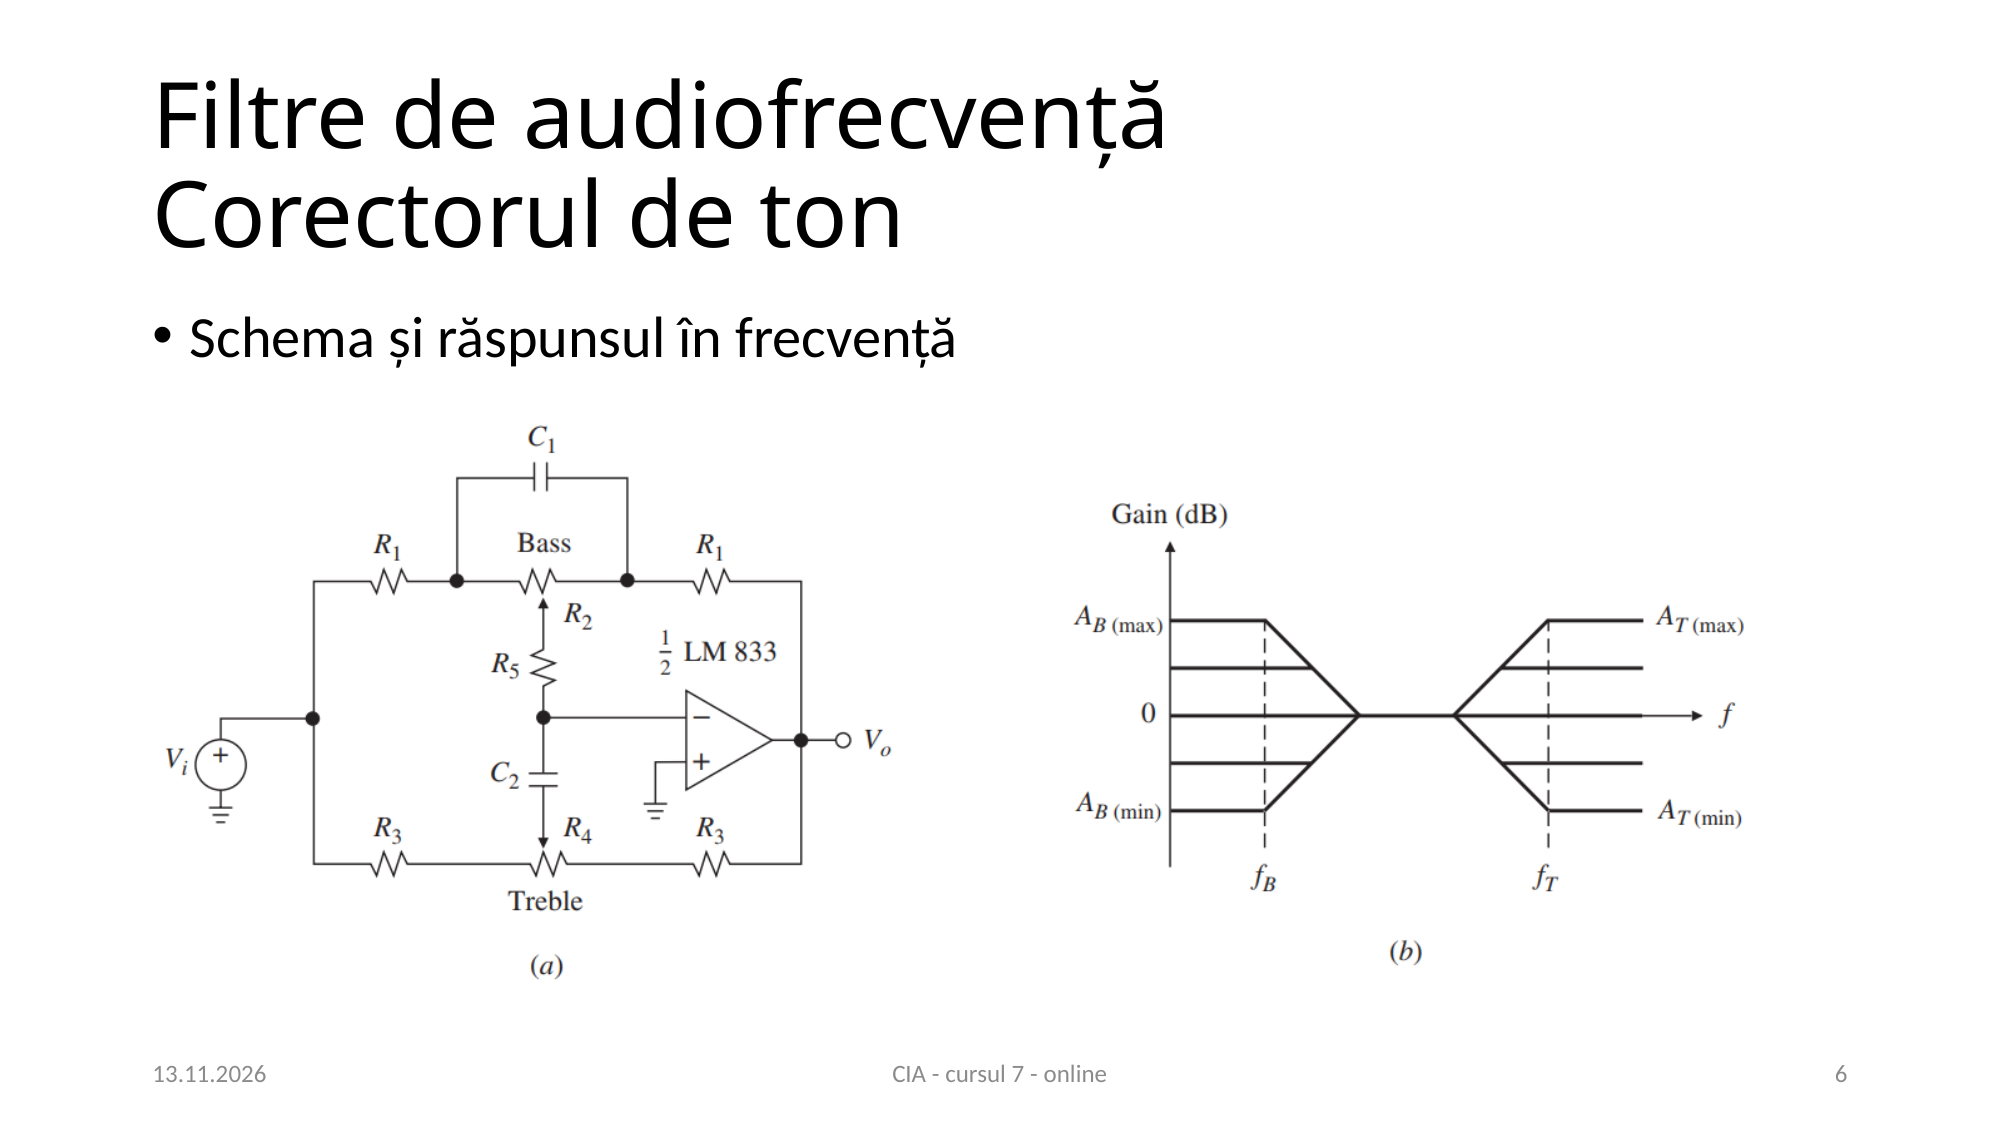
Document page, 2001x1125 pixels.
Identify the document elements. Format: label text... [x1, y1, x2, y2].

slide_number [137, 1042, 588, 1103]
footer CIA - cursul 7 - online [662, 1042, 1338, 1103]
slide_number 6 [1412, 1042, 1863, 1103]
title Filtre de audiofrecvență Corectorul de ton [137, 59, 1863, 278]
picture [1060, 492, 1765, 969]
picture [152, 413, 903, 988]
list Schema și răspunsul în frecvență [137, 299, 1863, 1014]
